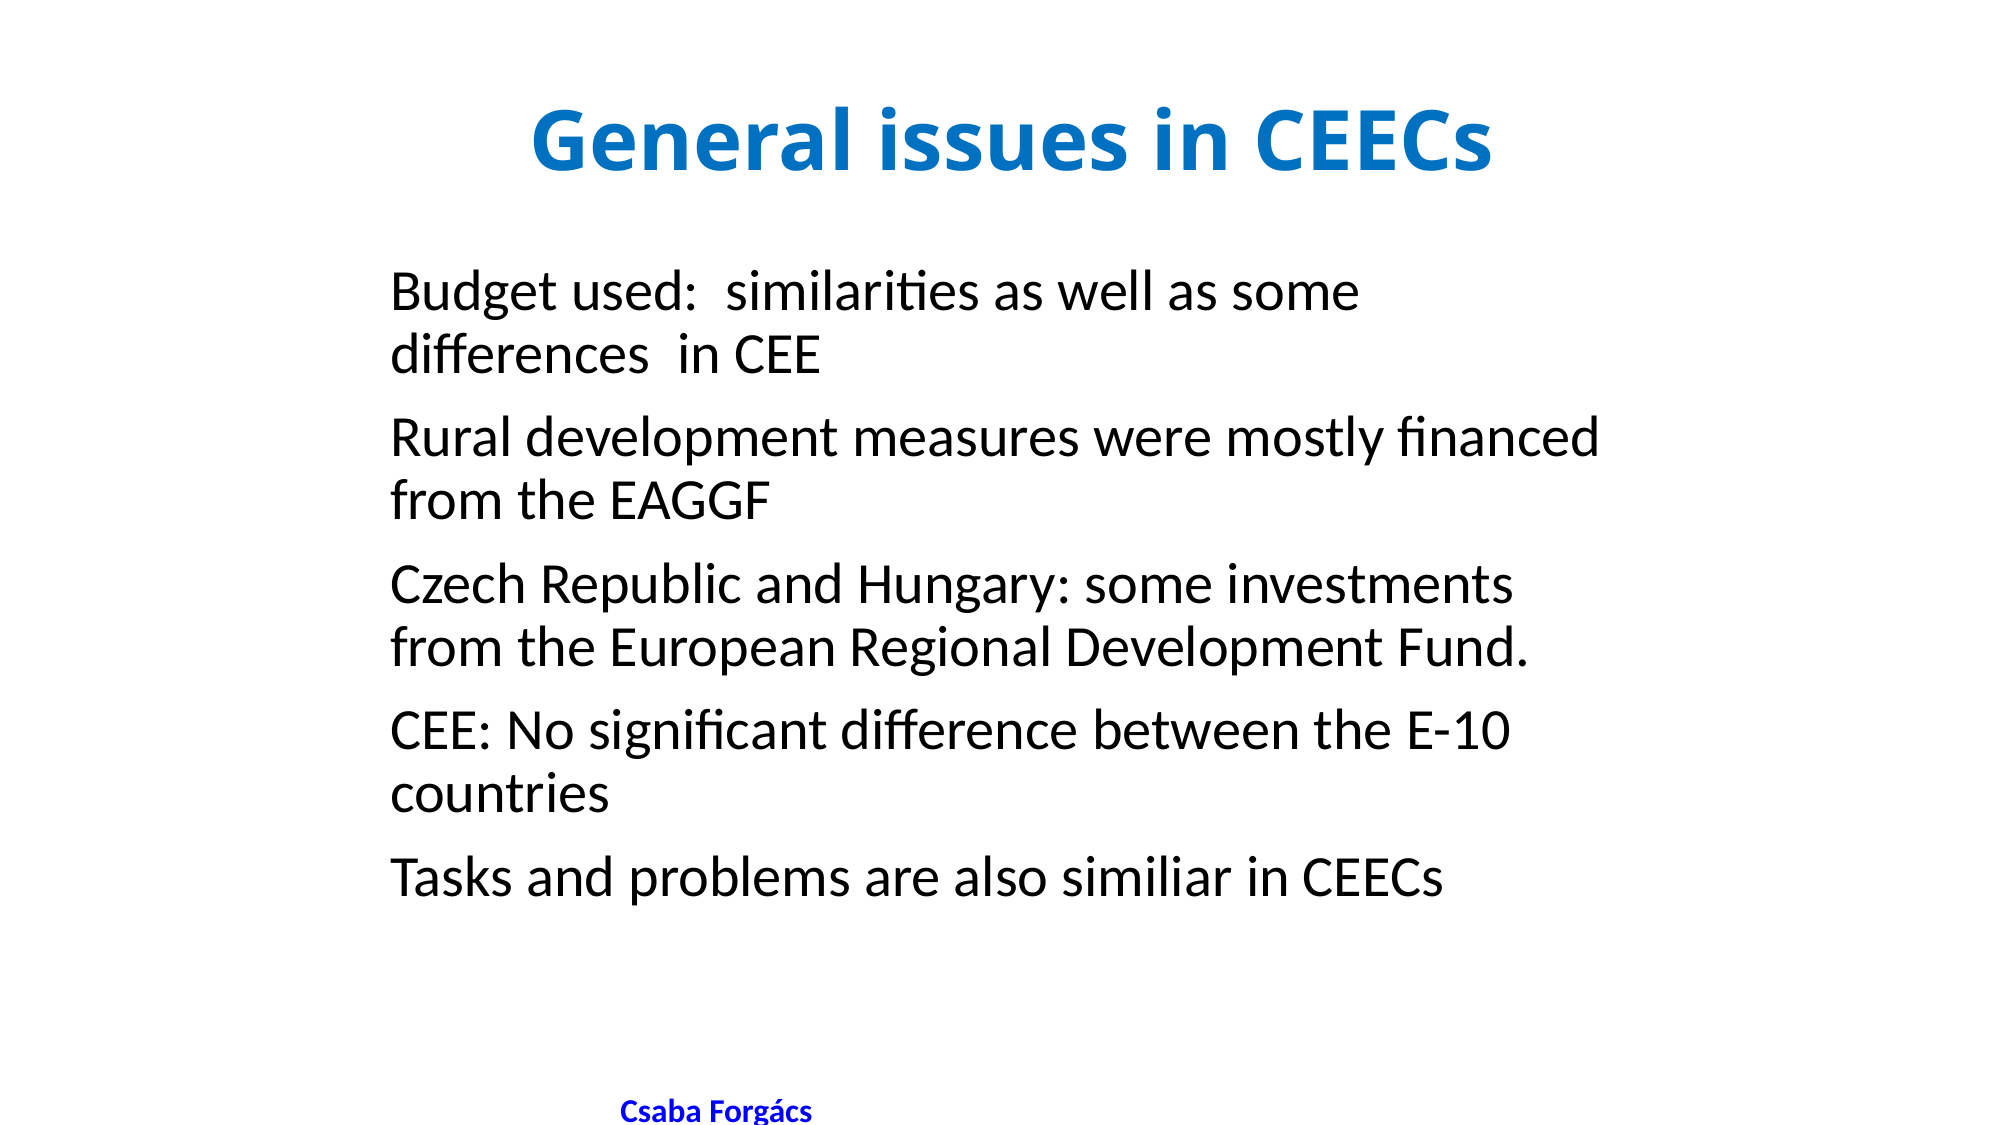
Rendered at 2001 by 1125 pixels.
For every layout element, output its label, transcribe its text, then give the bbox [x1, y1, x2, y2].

title General issues in CEECs [503, 66, 1520, 197]
text_box Csaba Forgács [433, 1082, 941, 1125]
subtitle Budget used: similarities as well as some differences in CEE Rural development measures were mostly financed from the EAGGF Czech Republic and Hungary: some investments from the European Regional Development Fund. CEE: No significant difference between the E-10 countries Tasks and problems are also similiar in CEECs [375, 252, 1638, 965]
